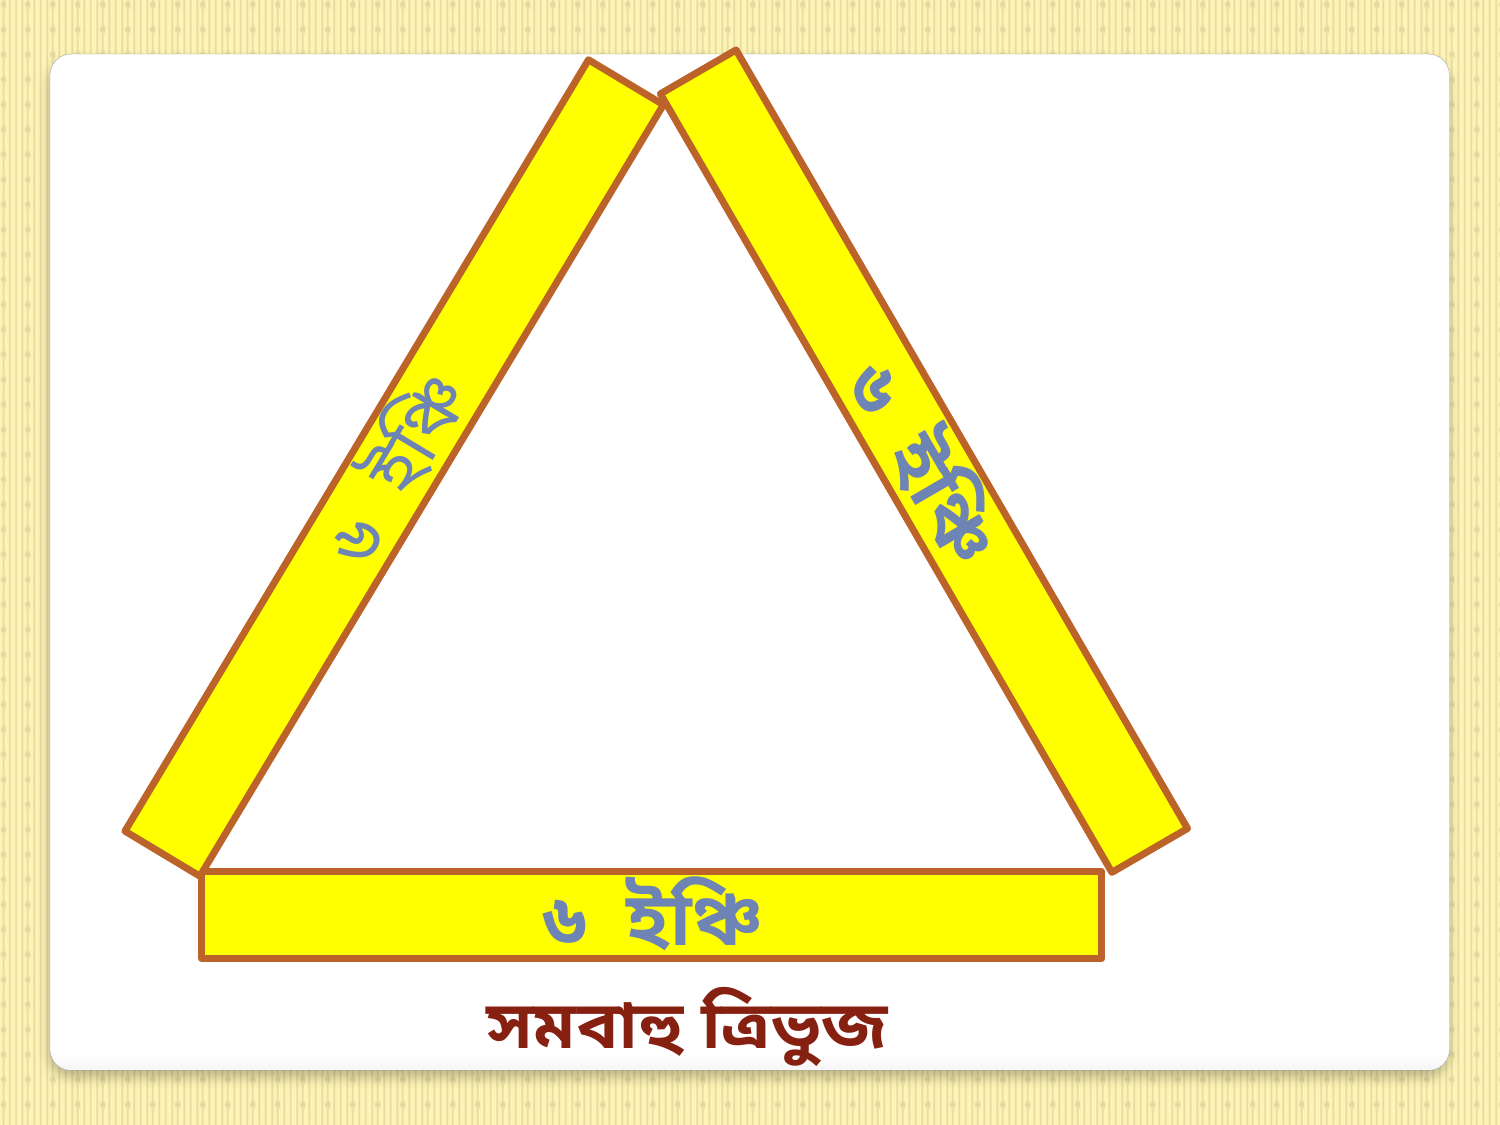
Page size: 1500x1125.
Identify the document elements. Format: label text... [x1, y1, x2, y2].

text_box ৬ ইঞ্চি [657, 46, 1191, 876]
text_box ৬ ইঞ্চি [121, 56, 667, 880]
text_box সমবাহু ত্রিভুজ [375, 974, 1000, 1070]
text_box ৬ ইঞ্চি [198, 868, 1105, 962]
